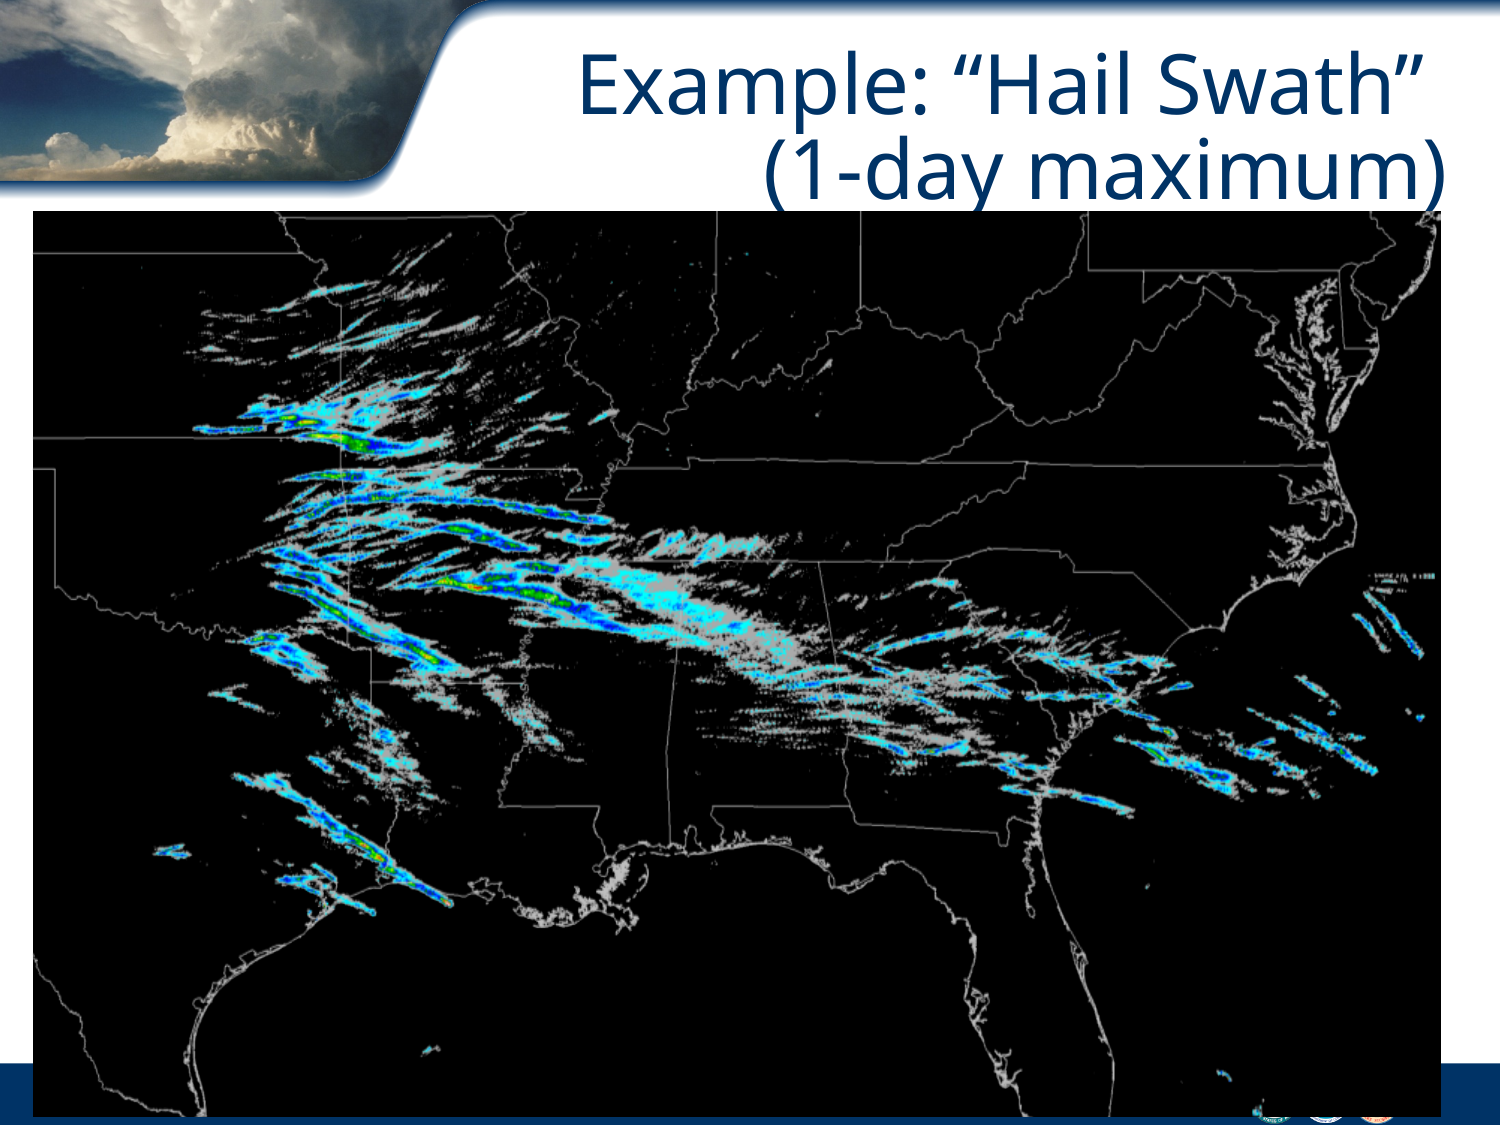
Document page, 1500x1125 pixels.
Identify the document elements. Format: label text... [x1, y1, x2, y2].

title Example: “Hail Swath” (1-day maximum) [392, 24, 1463, 238]
picture [0, 0, 1500, 1124]
